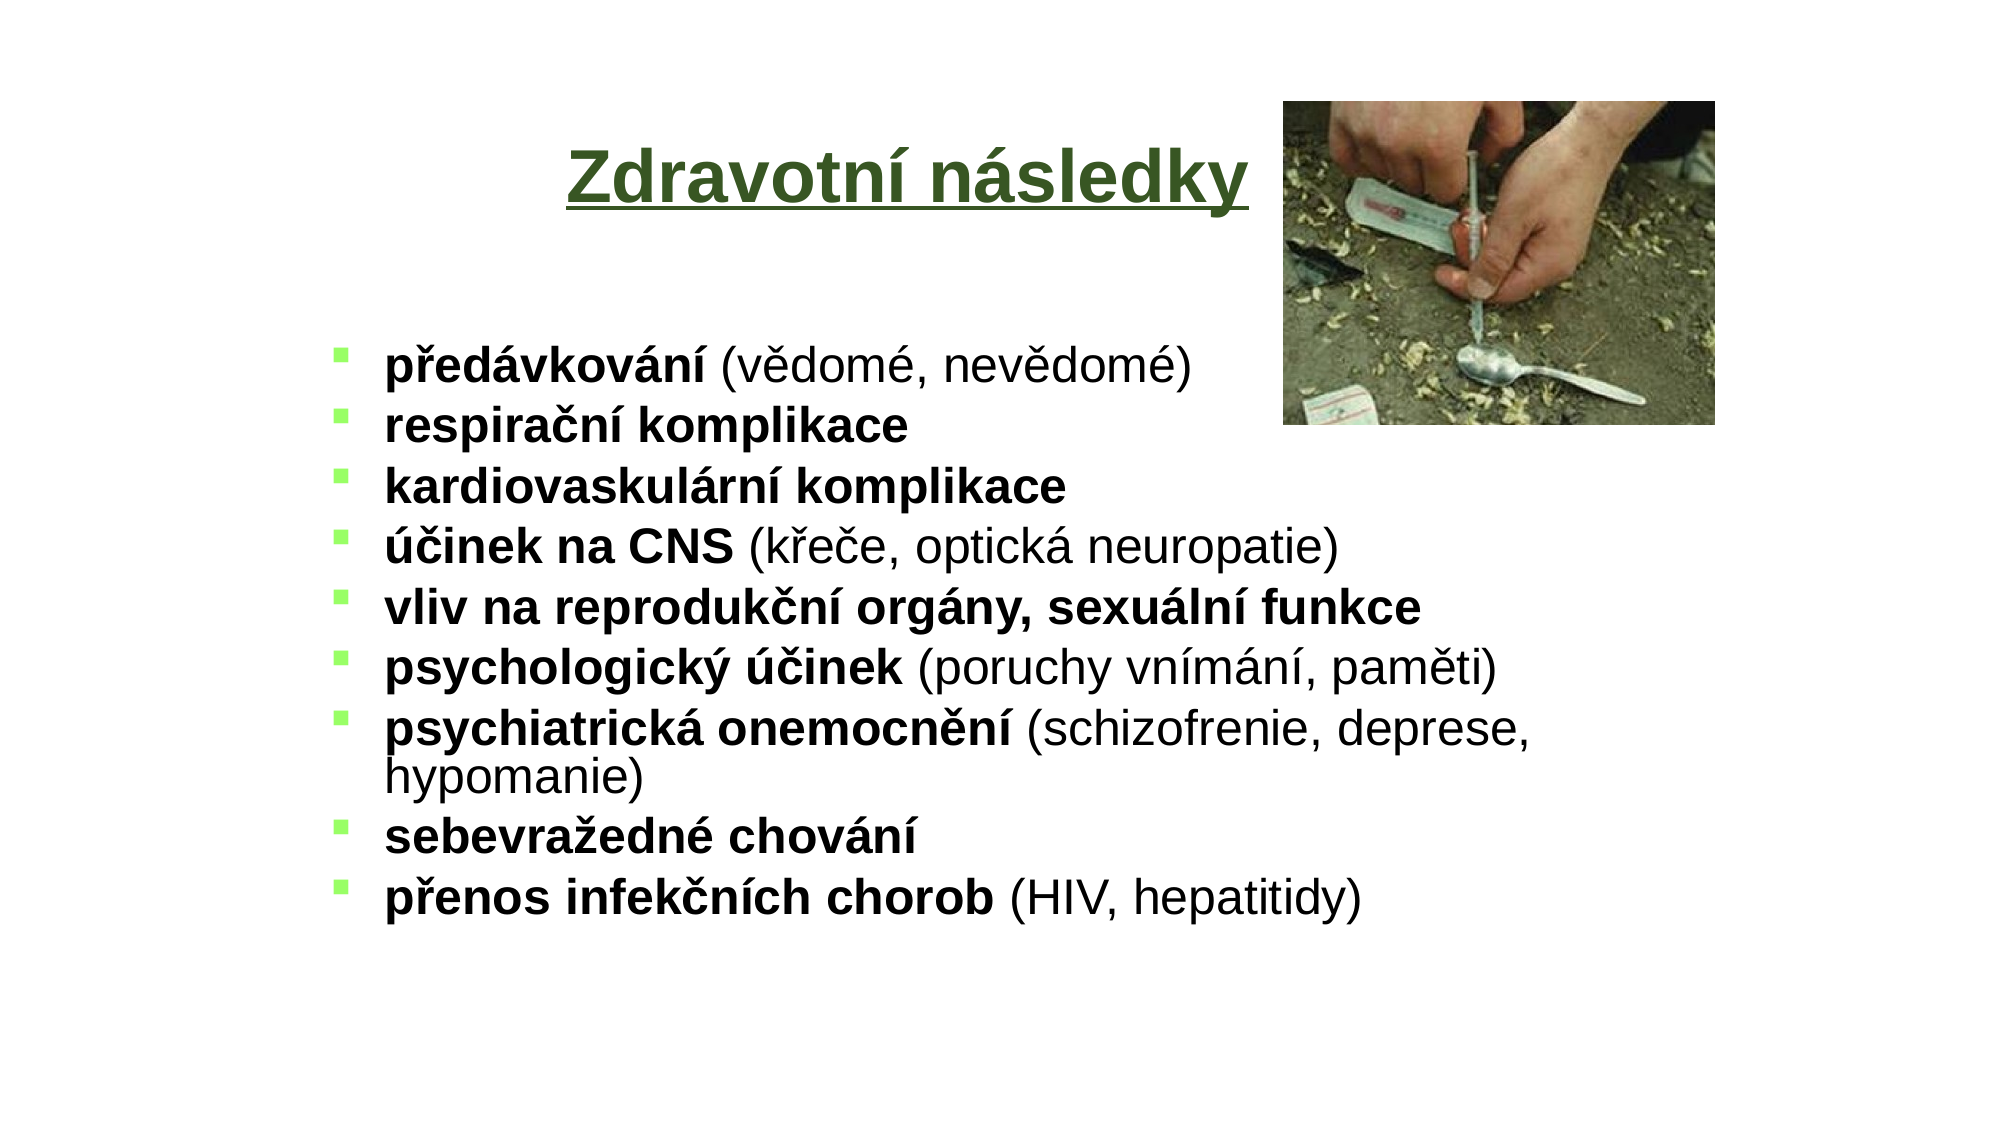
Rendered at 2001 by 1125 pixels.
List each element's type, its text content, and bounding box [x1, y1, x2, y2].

text_box předávkování (vědomé, nevědomé) respirační komplikace kardiovaskulární komplikace účinek na CNS (křeče, optická neuropatie) vliv na reprodukční orgány, sexuální funkce psychologický účinek (poruchy vnímání, paměti) psychiatrická onemocnění (schizofrenie, deprese, hypomanie) sebevražedné chování přenos infekčních chorob (HIV, hepatitidy) [314, 336, 1697, 1094]
text_box Zdravotní následky [402, 54, 1414, 290]
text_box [1283, 101, 1715, 425]
